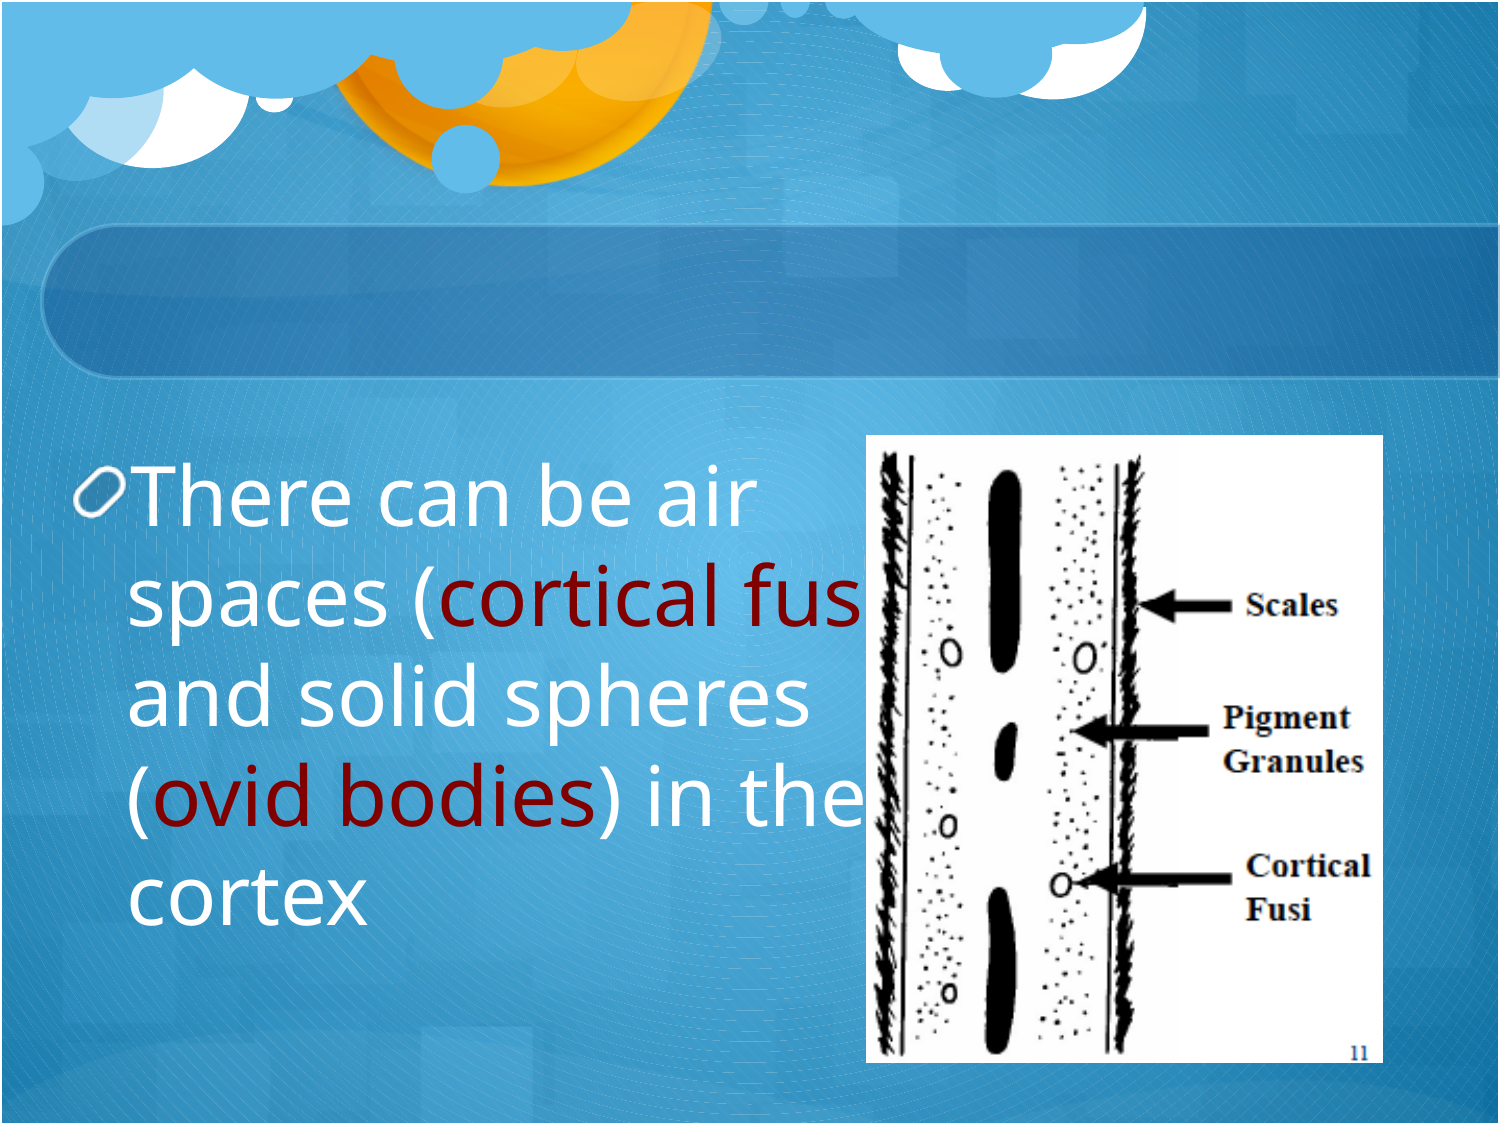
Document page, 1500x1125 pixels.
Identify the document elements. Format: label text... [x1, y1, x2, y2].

picture [2, 2, 1498, 1123]
list There can be air spaces (cortical fusi) and solid spheres (ovid bodies) in the cortex [54, 435, 865, 1050]
title Cuticle Pattern- Imbricate [39, 222, 1498, 381]
picture [44, 228, 1497, 375]
